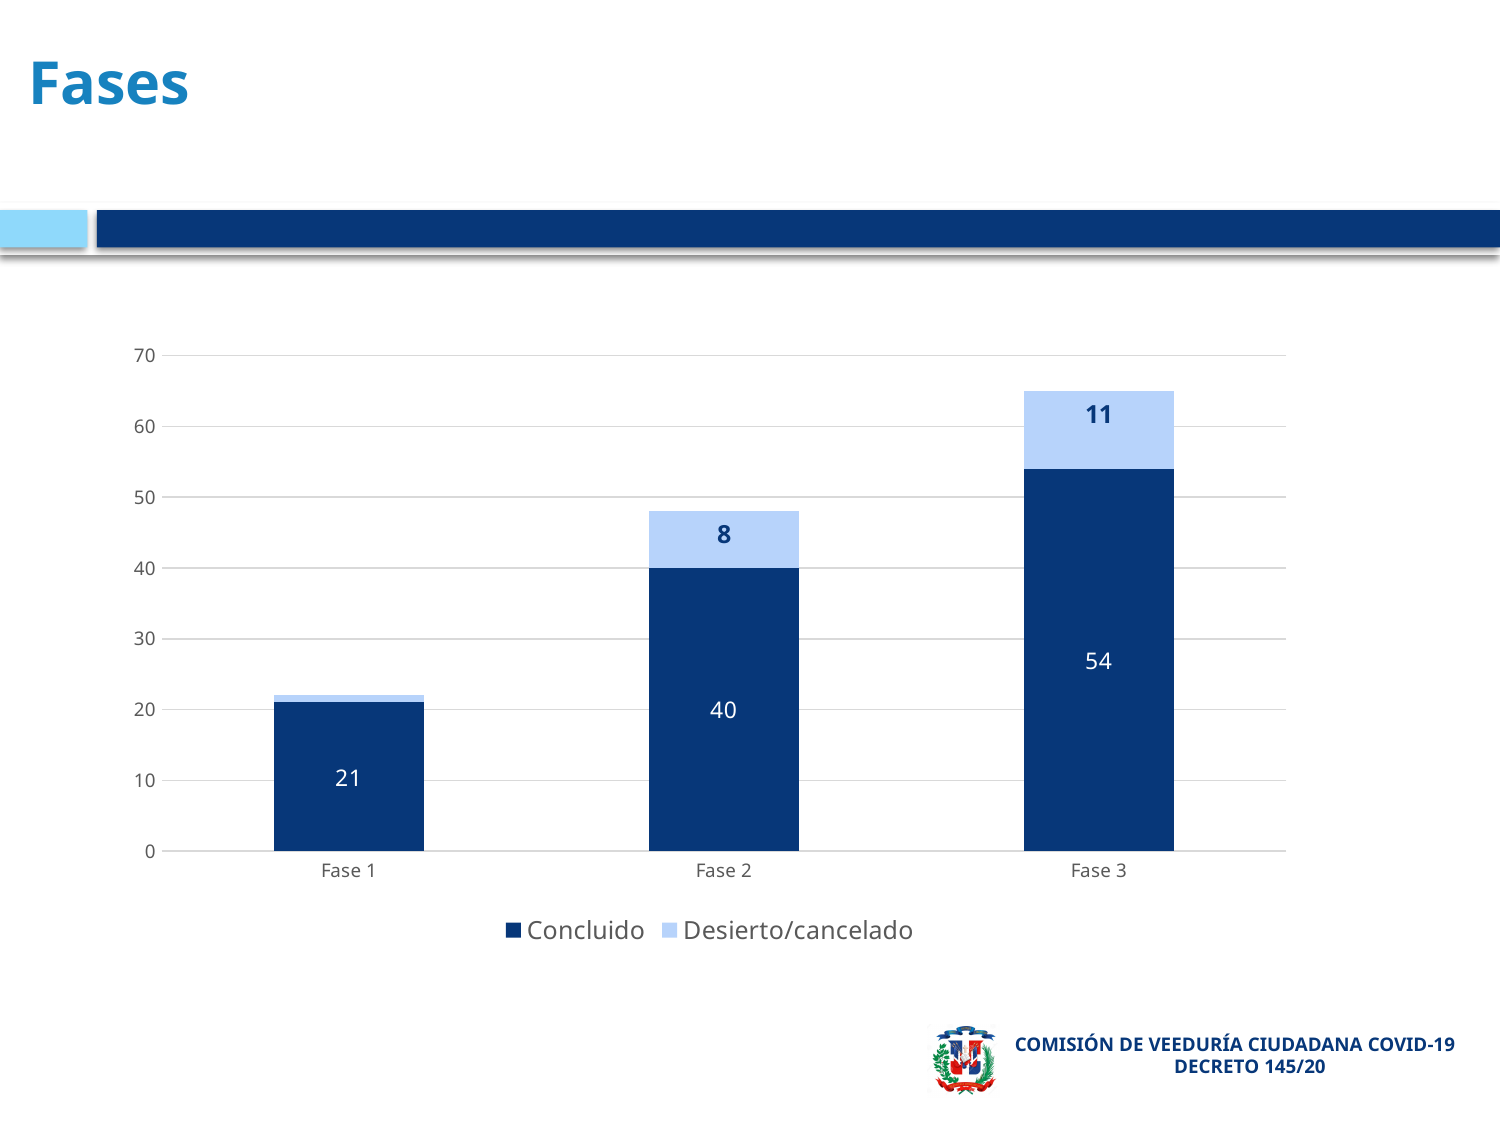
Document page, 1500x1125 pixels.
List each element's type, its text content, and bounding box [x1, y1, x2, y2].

title Fases [13, 0, 1351, 163]
picture [927, 1024, 1000, 1098]
chart [109, 329, 1311, 954]
